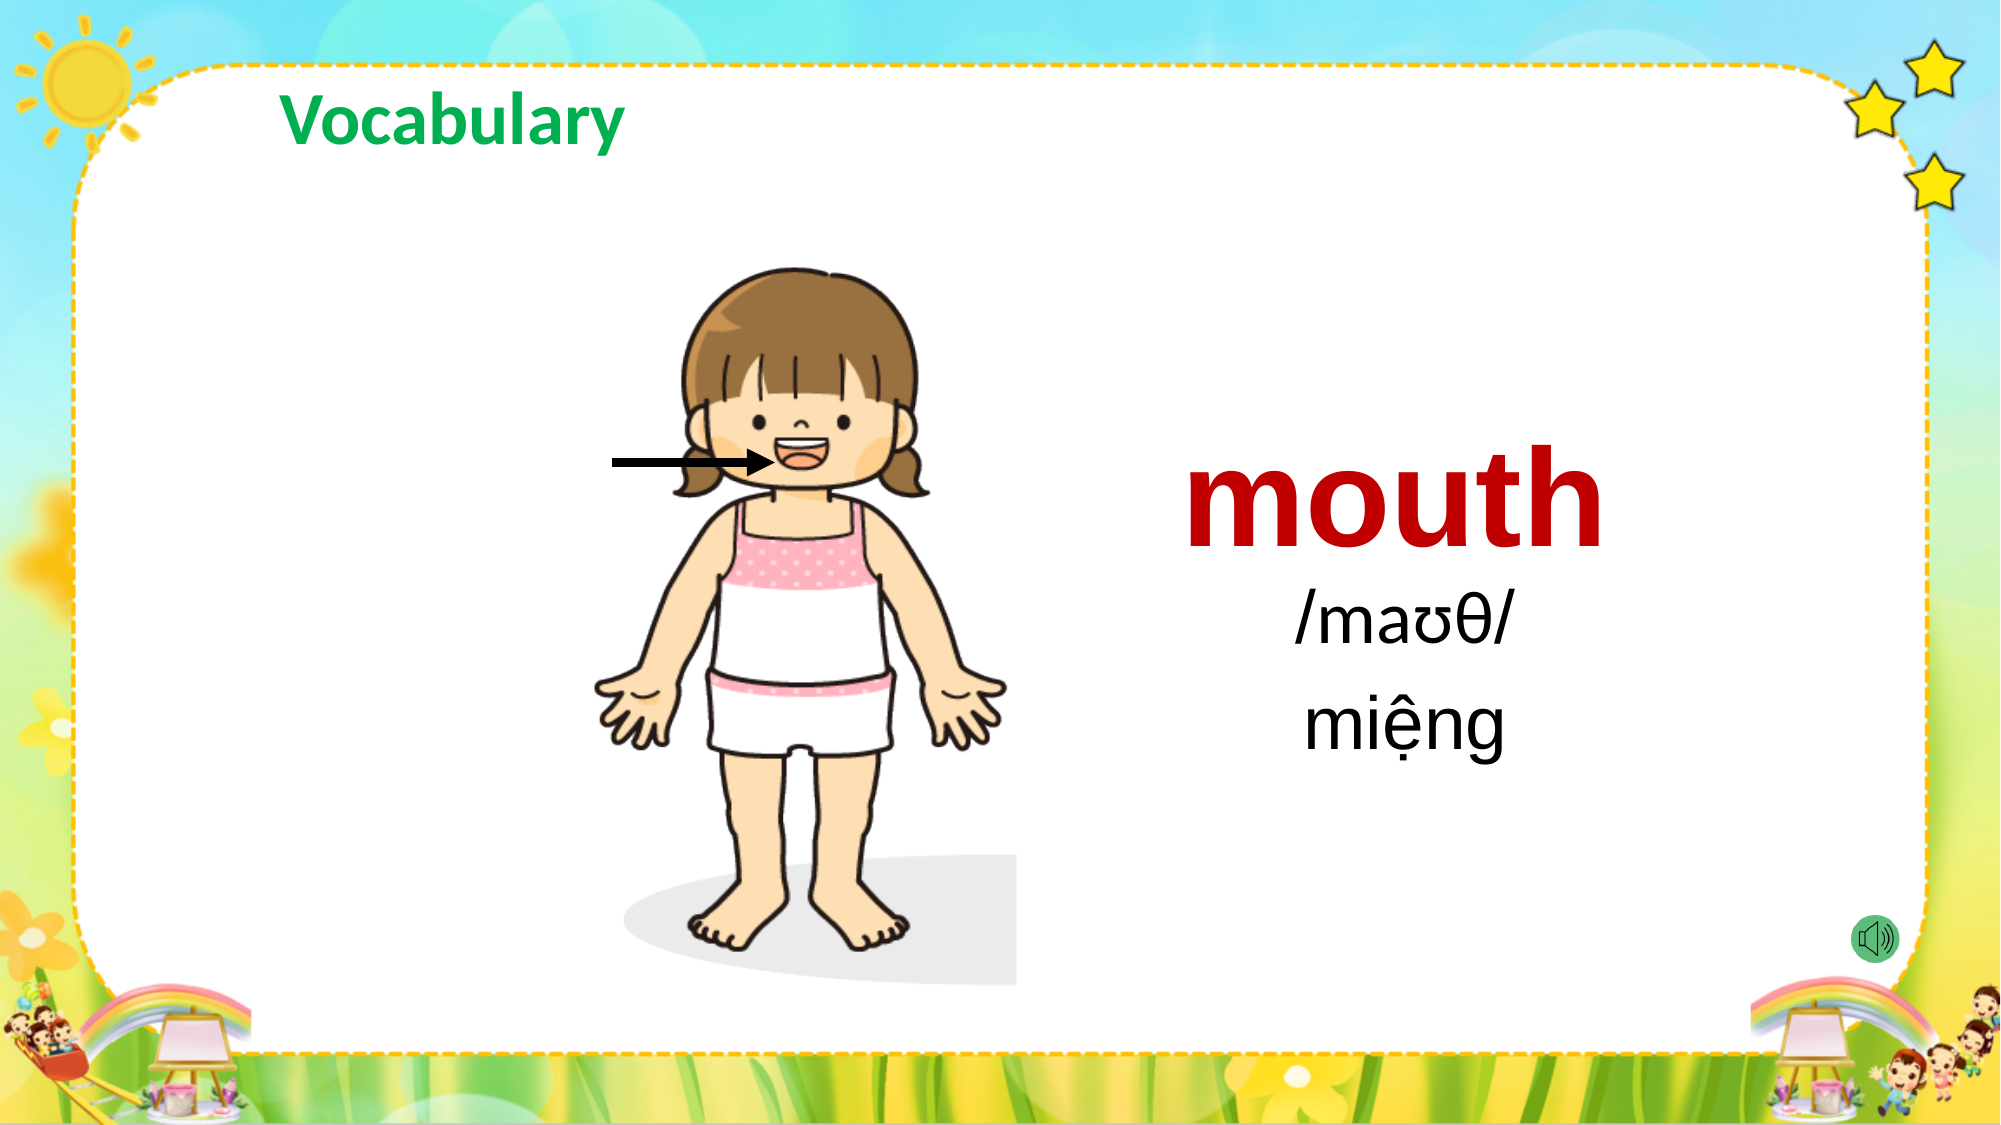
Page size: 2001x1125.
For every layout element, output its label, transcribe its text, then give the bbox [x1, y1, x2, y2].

text_box /maʊθ/ [1280, 561, 1531, 667]
text_box Vocabulary [264, 62, 642, 168]
text_box miệng [1288, 667, 1523, 773]
text_box mouth [1166, 399, 1623, 583]
picture [0, 0, 2001, 1125]
